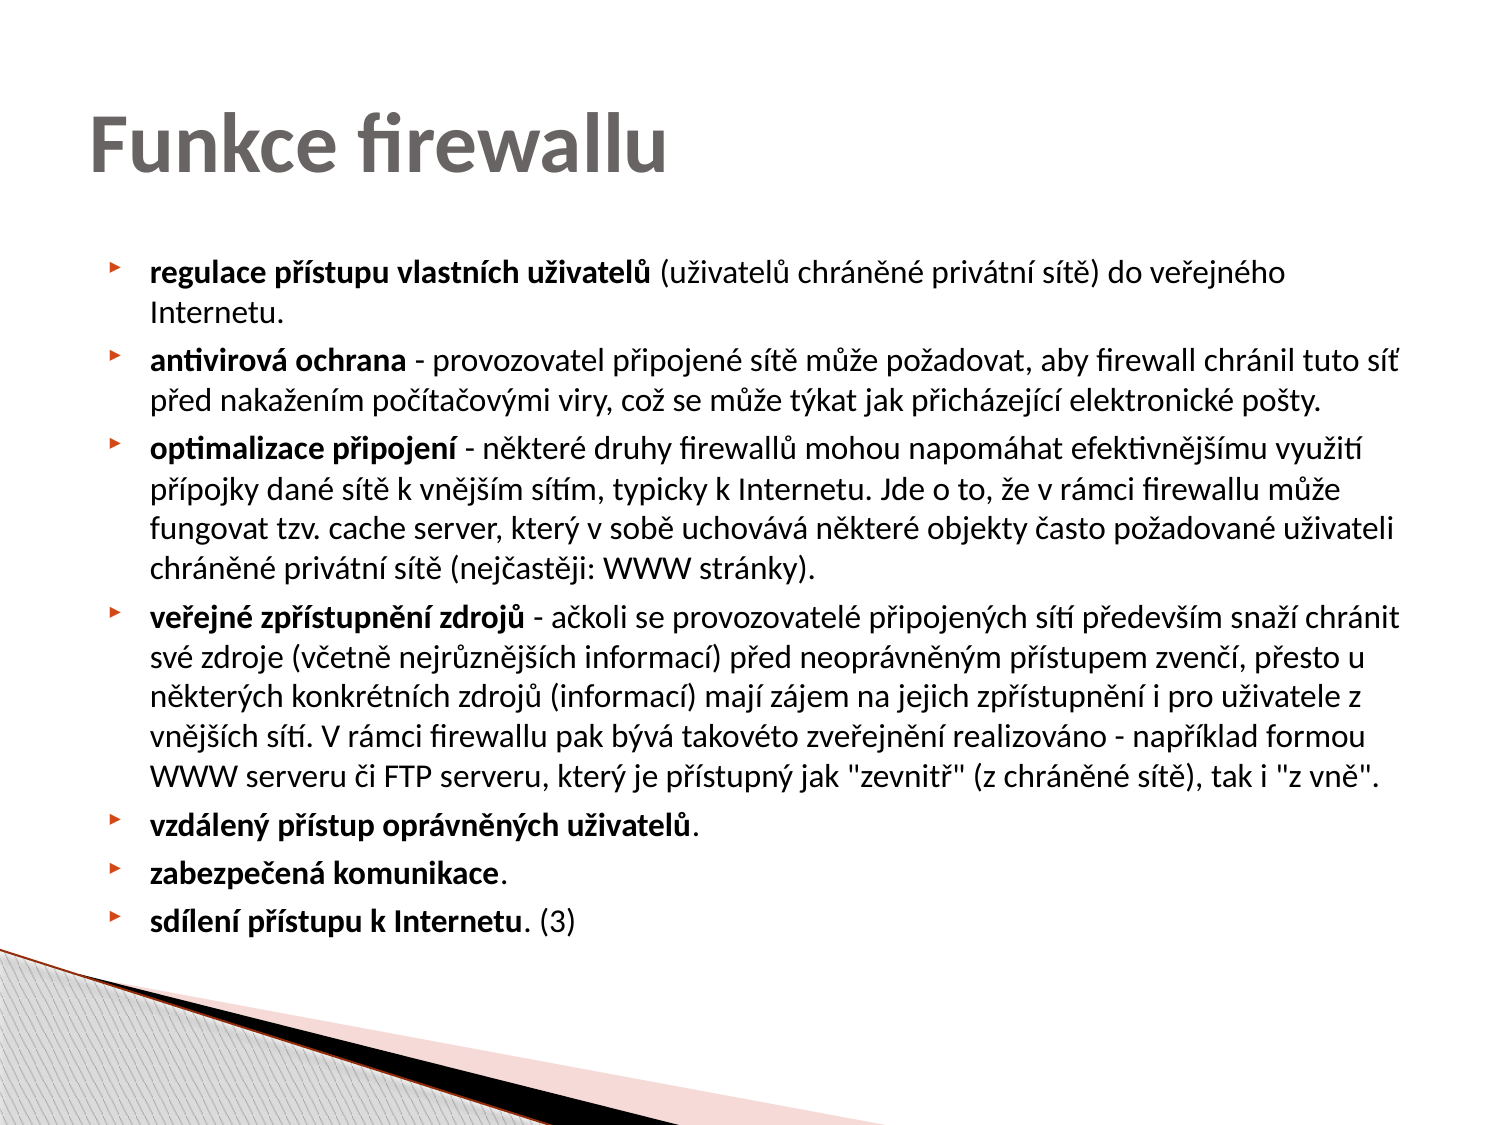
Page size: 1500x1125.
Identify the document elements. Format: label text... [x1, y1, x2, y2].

list regulace přístupu vlastních uživatelů (uživatelů chráněné privátní sítě) do veřejného Internetu. antivirová ochrana - provozovatel připojené sítě může požadovat, aby firewall chránil tuto síť před nakažením počítačovými viry, což se může týkat jak přicházející elektronické pošty. optimalizace připojení - některé druhy firewallů mohou napomáhat efektivnějšímu využití přípojky dané sítě k vnějším sítím, typicky k Internetu. Jde o to, že v rámci firewallu může fungovat tzv. cache server, který v sobě uchovává některé objekty často požadované uživateli chráněné privátní sítě (nejčastěji: WWW stránky). veřejné zpřístupnění zdrojů - ačkoli se provozovatelé připojených sítí především snaží chránit své zdroje (včetně nejrůznějších informací) před neoprávněným přístupem zvenčí, přesto u některých konkrétních zdrojů (informací) mají zájem na jejich zpřístupnění i pro uživatele z vnějších sítí. V rámci firewallu pak bývá takovéto zveřejnění realizováno - například formou WWW serveru či FTP serveru, který je přístupný jak "zevnitř" (z chráněné sítě), tak i "z vně". vzdálený přístup oprávněných uživatelů. zabezpečená komunikace. sdílení přístupu k Internetu. (3) [75, 242, 1425, 986]
title Funkce firewallu [75, 45, 1425, 233]
